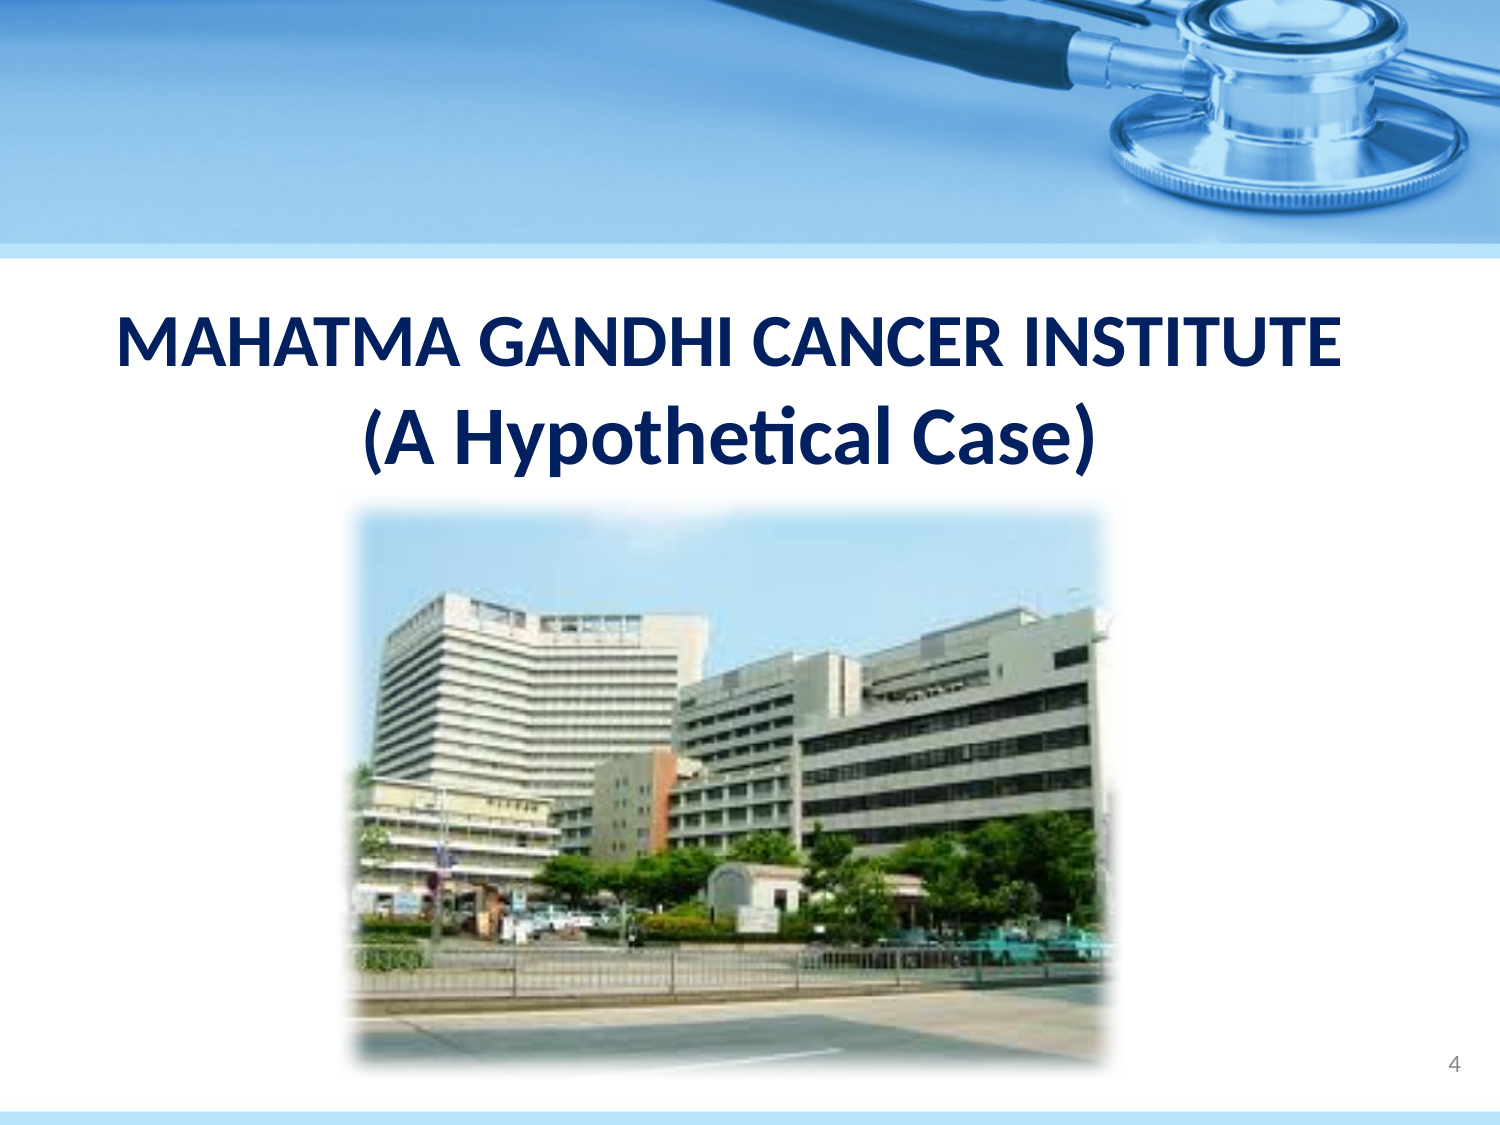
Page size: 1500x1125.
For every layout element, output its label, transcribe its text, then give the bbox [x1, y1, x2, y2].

picture [0, 0, 1500, 1125]
text_box MAHATMA GANDHI CANCER INSTITUTE (A Hypothetical Case) [86, 283, 1374, 489]
slide_number 4 [1163, 1025, 1477, 1100]
